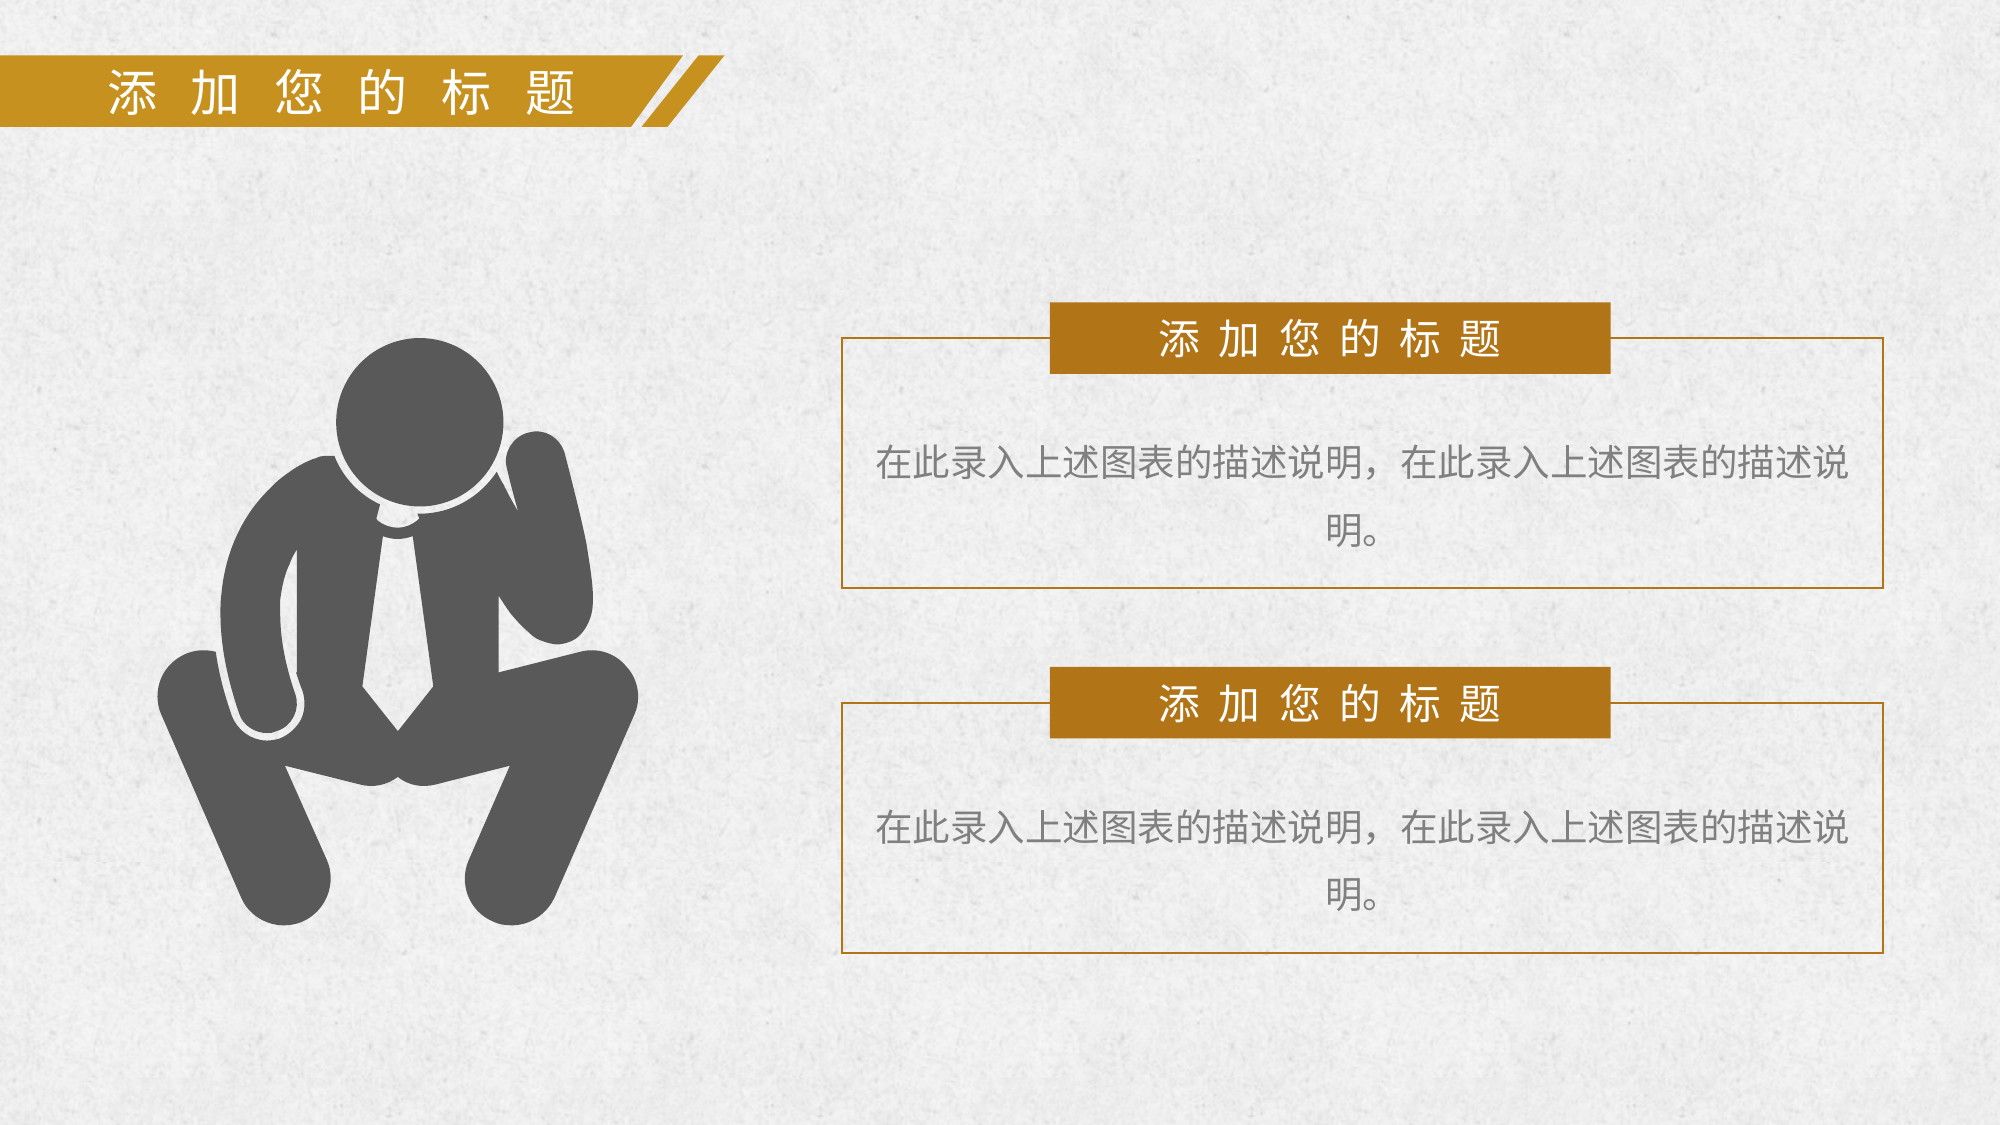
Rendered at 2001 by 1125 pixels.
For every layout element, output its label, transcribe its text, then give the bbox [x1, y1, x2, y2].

text_box [841, 337, 1884, 589]
text_box [639, 54, 727, 128]
picture [0, 0, 2000, 1125]
text_box 添 加 您 的 标 题 [0, 54, 686, 128]
text_box 添 加 您 的 标 题 [1049, 301, 1612, 375]
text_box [154, 338, 642, 926]
text_box 在此录入上述图表的描述说明，在此录入上述图表的描述说明。 [842, 409, 1883, 560]
text_box [841, 702, 1884, 954]
text_box 在此录入上述图表的描述说明，在此录入上述图表的描述说明。 [842, 773, 1883, 924]
text_box 添 加 您 的 标 题 [1049, 666, 1612, 739]
